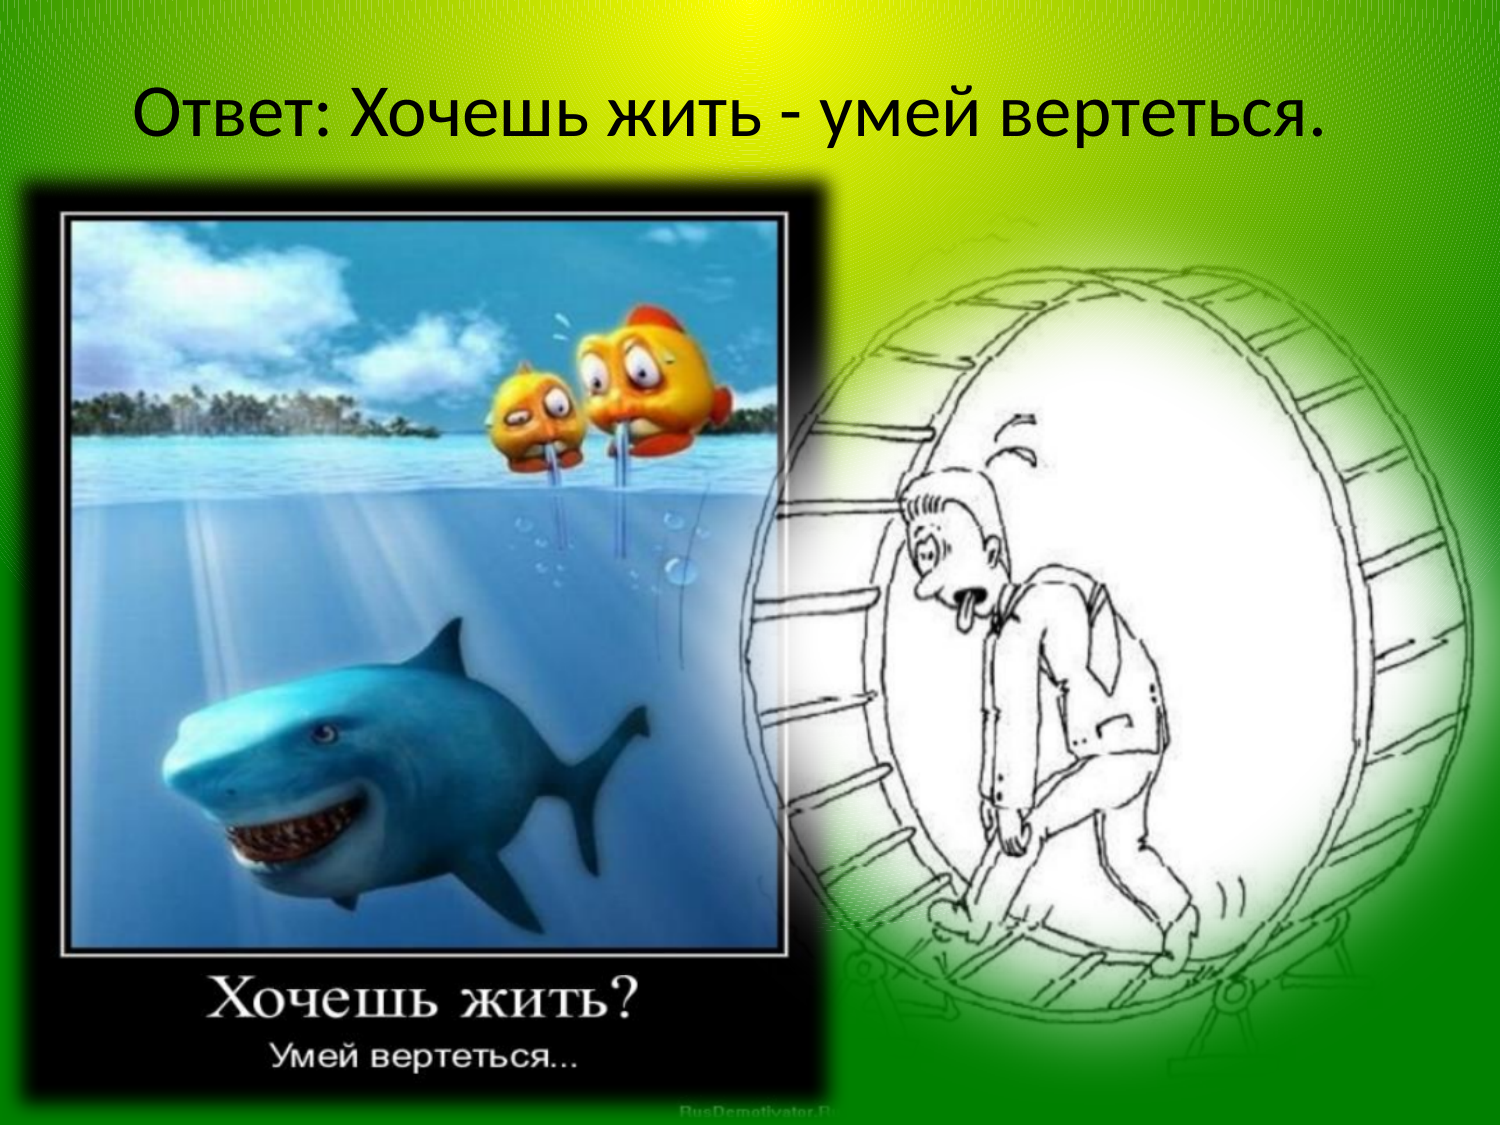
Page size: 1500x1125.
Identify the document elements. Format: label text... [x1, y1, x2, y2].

picture [0, 160, 1500, 1125]
text_box Ответ: Хочешь жить - умей вертеться. [117, 54, 1344, 158]
